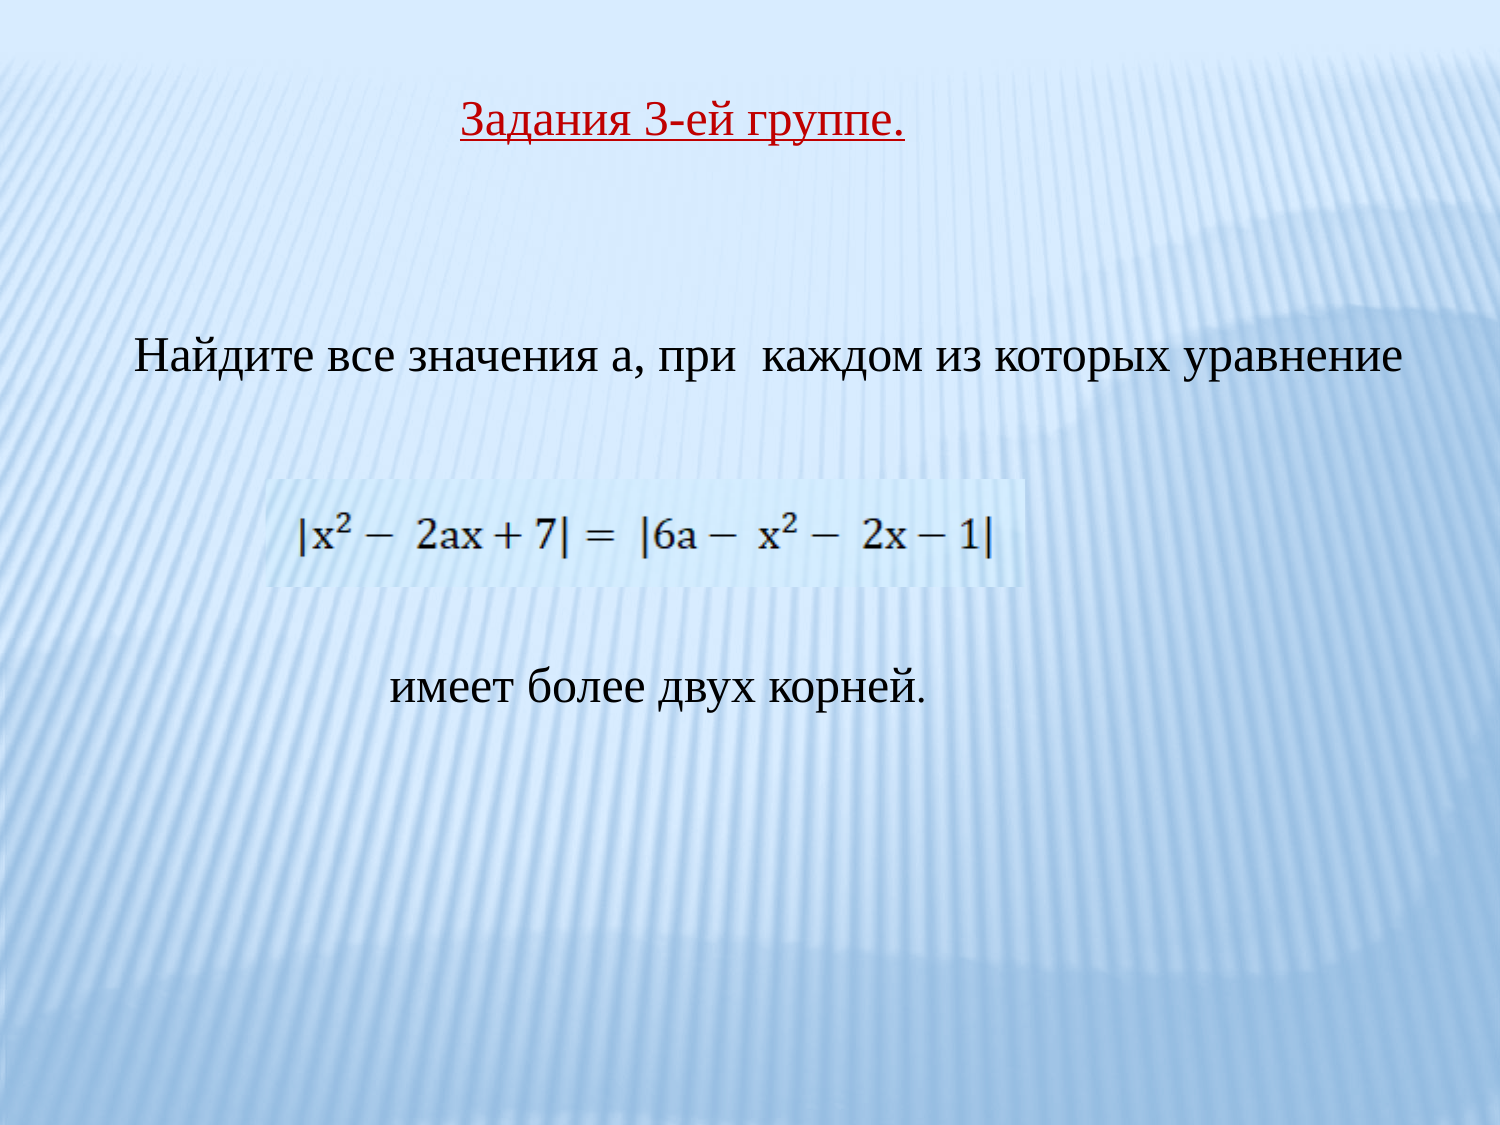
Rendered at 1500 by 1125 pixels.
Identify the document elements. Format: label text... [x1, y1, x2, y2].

text_box Найдите все значения а, при каждом из которых уравнение [118, 314, 1419, 390]
picture [265, 479, 1026, 587]
text_box Задания 3-ей группе. [445, 78, 921, 153]
text_box имеет более двух корней. [374, 645, 942, 720]
